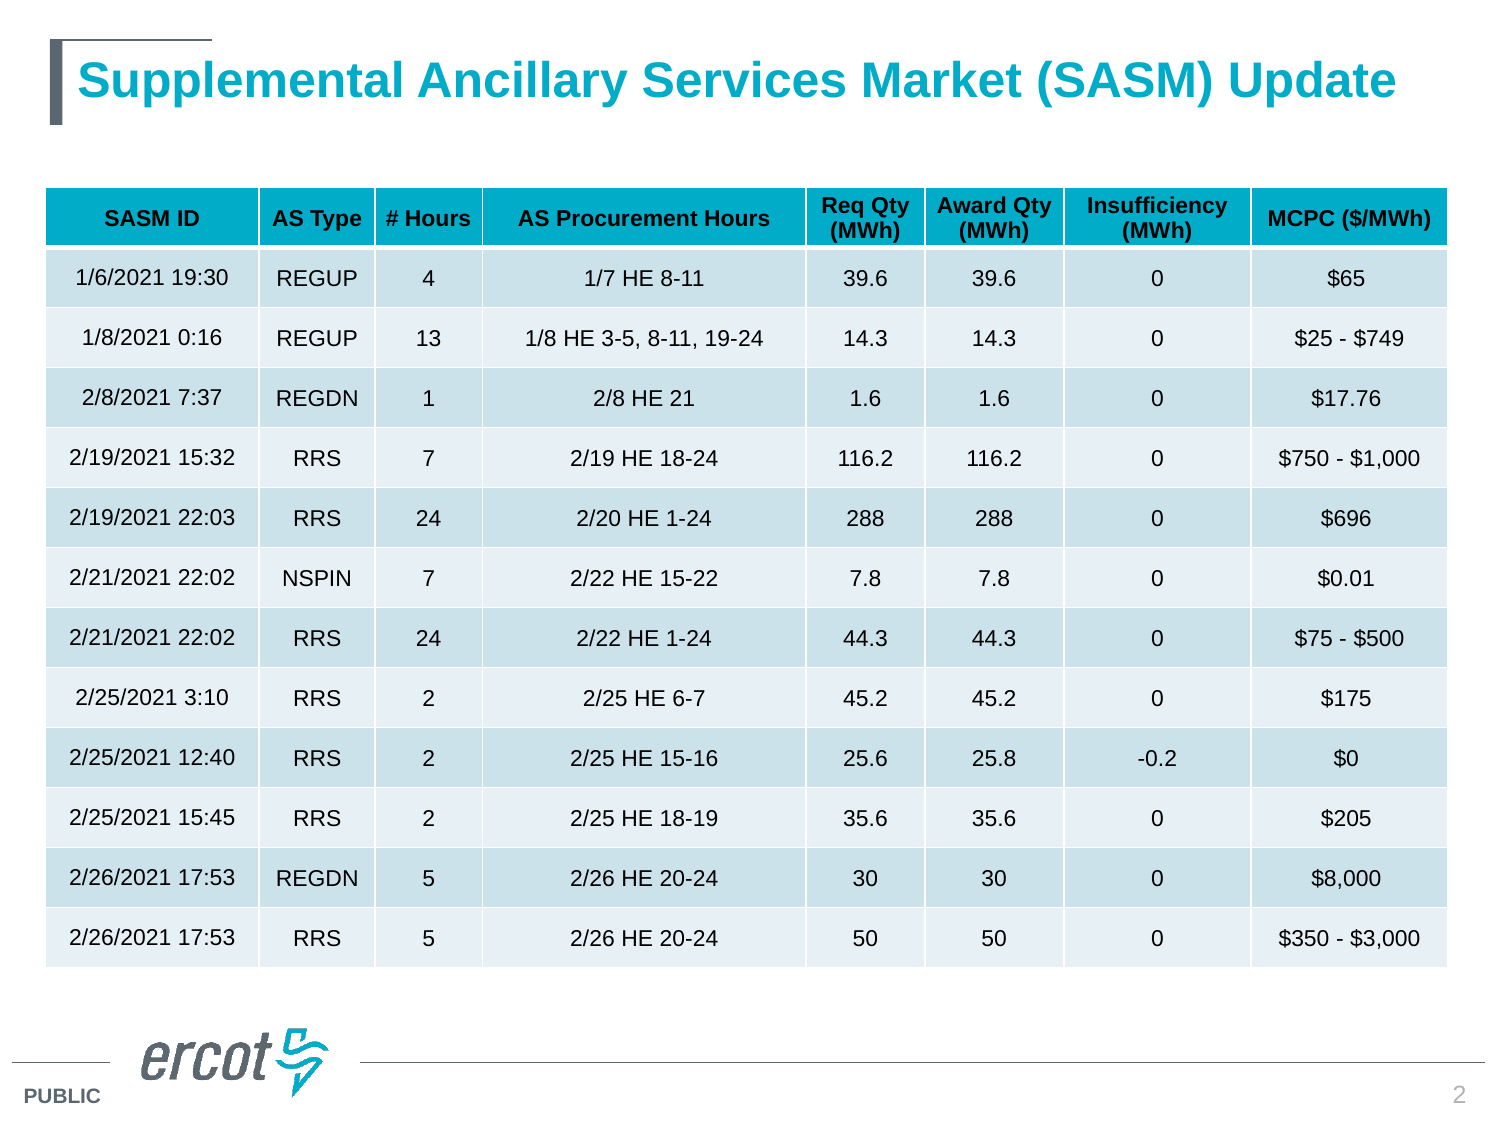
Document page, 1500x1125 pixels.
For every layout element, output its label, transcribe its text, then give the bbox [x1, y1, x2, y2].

table_cell -0.2 [1065, 728, 1250, 787]
table_cell 13 [376, 308, 482, 367]
table_cell 0 [1065, 488, 1250, 547]
table_cell 2/25/2021 3:10 [46, 668, 258, 727]
table_header AS Type [260, 188, 374, 245]
table_cell 0 [1065, 788, 1250, 847]
table_cell 45.2 [807, 668, 924, 727]
table_header SASM ID [46, 188, 258, 245]
table_cell 116.2 [926, 428, 1063, 487]
table_cell 5 [376, 908, 482, 967]
table_cell 2/8 HE 21 [483, 368, 805, 427]
table_cell 50 [807, 908, 924, 967]
table_cell 30 [926, 848, 1063, 907]
table_cell 7.8 [926, 548, 1063, 607]
table_header # Hours [376, 188, 482, 245]
table_cell $696 [1252, 488, 1447, 547]
table_cell $750 - $1,000 [1252, 428, 1447, 487]
table_cell 7 [376, 548, 482, 607]
table_cell RRS [260, 608, 374, 667]
table_cell 2/19 HE 18-24 [483, 428, 805, 487]
table_cell 288 [926, 488, 1063, 547]
table_cell 0 [1065, 548, 1250, 607]
table_cell REGUP [260, 308, 374, 367]
table_cell 2/19/2021 15:32 [46, 428, 258, 487]
table_cell 1 [376, 368, 482, 427]
table_cell 14.3 [807, 308, 924, 367]
table_cell 7 [376, 428, 482, 487]
table_cell 1/8 HE 3-5, 8-11, 19-24 [483, 308, 805, 367]
table_cell 2/22 HE 1-24 [483, 608, 805, 667]
table_cell $25 - $749 [1252, 308, 1447, 367]
table_cell 2/21/2021 22:02 [46, 608, 258, 667]
table_cell $65 [1252, 250, 1447, 307]
table_cell 30 [807, 848, 924, 907]
table_cell 39.6 [807, 250, 924, 307]
table_cell 2/26/2021 17:53 [46, 908, 258, 967]
table_cell 24 [376, 608, 482, 667]
table_header Req Qty (MWh) [807, 188, 924, 245]
table_cell RRS [260, 668, 374, 727]
table_header Insufficiency (MWh) [1065, 188, 1250, 245]
table_cell 14.3 [926, 308, 1063, 367]
table_cell 35.6 [807, 788, 924, 847]
table_cell 1/8/2021 0:16 [46, 308, 258, 367]
table_cell 0 [1065, 250, 1250, 307]
table_cell 1/6/2021 19:30 [46, 250, 258, 307]
table_cell 2/20 HE 1-24 [483, 488, 805, 547]
table_cell 2/25 HE 6-7 [483, 668, 805, 727]
table_cell RRS [260, 728, 374, 787]
table_cell 2/21/2021 22:02 [46, 548, 258, 607]
title Supplemental Ancillary Services Market (SASM) Update [62, 39, 1450, 228]
table_cell 2/26 HE 20-24 [483, 908, 805, 967]
table_cell 24 [376, 488, 482, 547]
table_header AS Procurement Hours [483, 188, 805, 245]
table_cell 50 [926, 908, 1063, 967]
table_cell 25.8 [926, 728, 1063, 787]
table_cell $350 - $3,000 [1252, 908, 1447, 967]
table_cell 7.8 [807, 548, 924, 607]
table_cell $17.76 [1252, 368, 1447, 427]
table_cell 39.6 [926, 250, 1063, 307]
table_cell 1.6 [926, 368, 1063, 427]
table_cell 2/25 HE 18-19 [483, 788, 805, 847]
table_cell NSPIN [260, 548, 374, 607]
table_cell RRS [260, 488, 374, 547]
table_cell $0 [1252, 728, 1447, 787]
table_cell 2 [376, 668, 482, 727]
table_cell 5 [376, 848, 482, 907]
table_cell 0 [1065, 308, 1250, 367]
table_cell 0 [1065, 848, 1250, 907]
table_cell 2/26/2021 17:53 [46, 848, 258, 907]
table_cell 288 [807, 488, 924, 547]
table_cell RRS [260, 788, 374, 847]
table_cell 0 [1065, 368, 1250, 427]
table_cell 25.6 [807, 728, 924, 787]
table_cell 2/25 HE 15-16 [483, 728, 805, 787]
table_cell 44.3 [926, 608, 1063, 667]
table_cell 2/25/2021 12:40 [46, 728, 258, 787]
table_cell RRS [260, 908, 374, 967]
table_cell 1.6 [807, 368, 924, 427]
table_cell 116.2 [807, 428, 924, 487]
slide_number 2 [1437, 1076, 1475, 1112]
table_cell $0.01 [1252, 548, 1447, 607]
table_cell $75 - $500 [1252, 608, 1447, 667]
table_header Award Qty (MWh) [926, 188, 1063, 245]
table_cell 0 [1065, 608, 1250, 667]
table_cell RRS [260, 428, 374, 487]
table_cell 35.6 [926, 788, 1063, 847]
table_cell 2/22 HE 15-22 [483, 548, 805, 607]
table_cell 2 [376, 728, 482, 787]
table_cell 4 [376, 250, 482, 307]
table_cell 45.2 [926, 668, 1063, 727]
table_cell 1/7 HE 8-11 [483, 250, 805, 307]
table_cell 2/8/2021 7:37 [46, 368, 258, 427]
table_cell REGDN [260, 848, 374, 907]
table_cell 2/25/2021 15:45 [46, 788, 258, 847]
table_cell REGDN [260, 368, 374, 427]
table_cell $8,000 [1252, 848, 1447, 907]
table_cell $205 [1252, 788, 1447, 847]
table_header MCPC ($/MWh) [1252, 188, 1447, 245]
table_cell 2/19/2021 22:03 [46, 488, 258, 547]
picture [137, 1024, 332, 1100]
table_cell 0 [1065, 908, 1250, 967]
table_cell 44.3 [807, 608, 924, 667]
table_cell 0 [1065, 668, 1250, 727]
table_cell $175 [1252, 668, 1447, 727]
table_cell 0 [1065, 428, 1250, 487]
table_cell 2/26 HE 20-24 [483, 848, 805, 907]
table_cell 2 [376, 788, 482, 847]
table_cell REGUP [260, 250, 374, 307]
